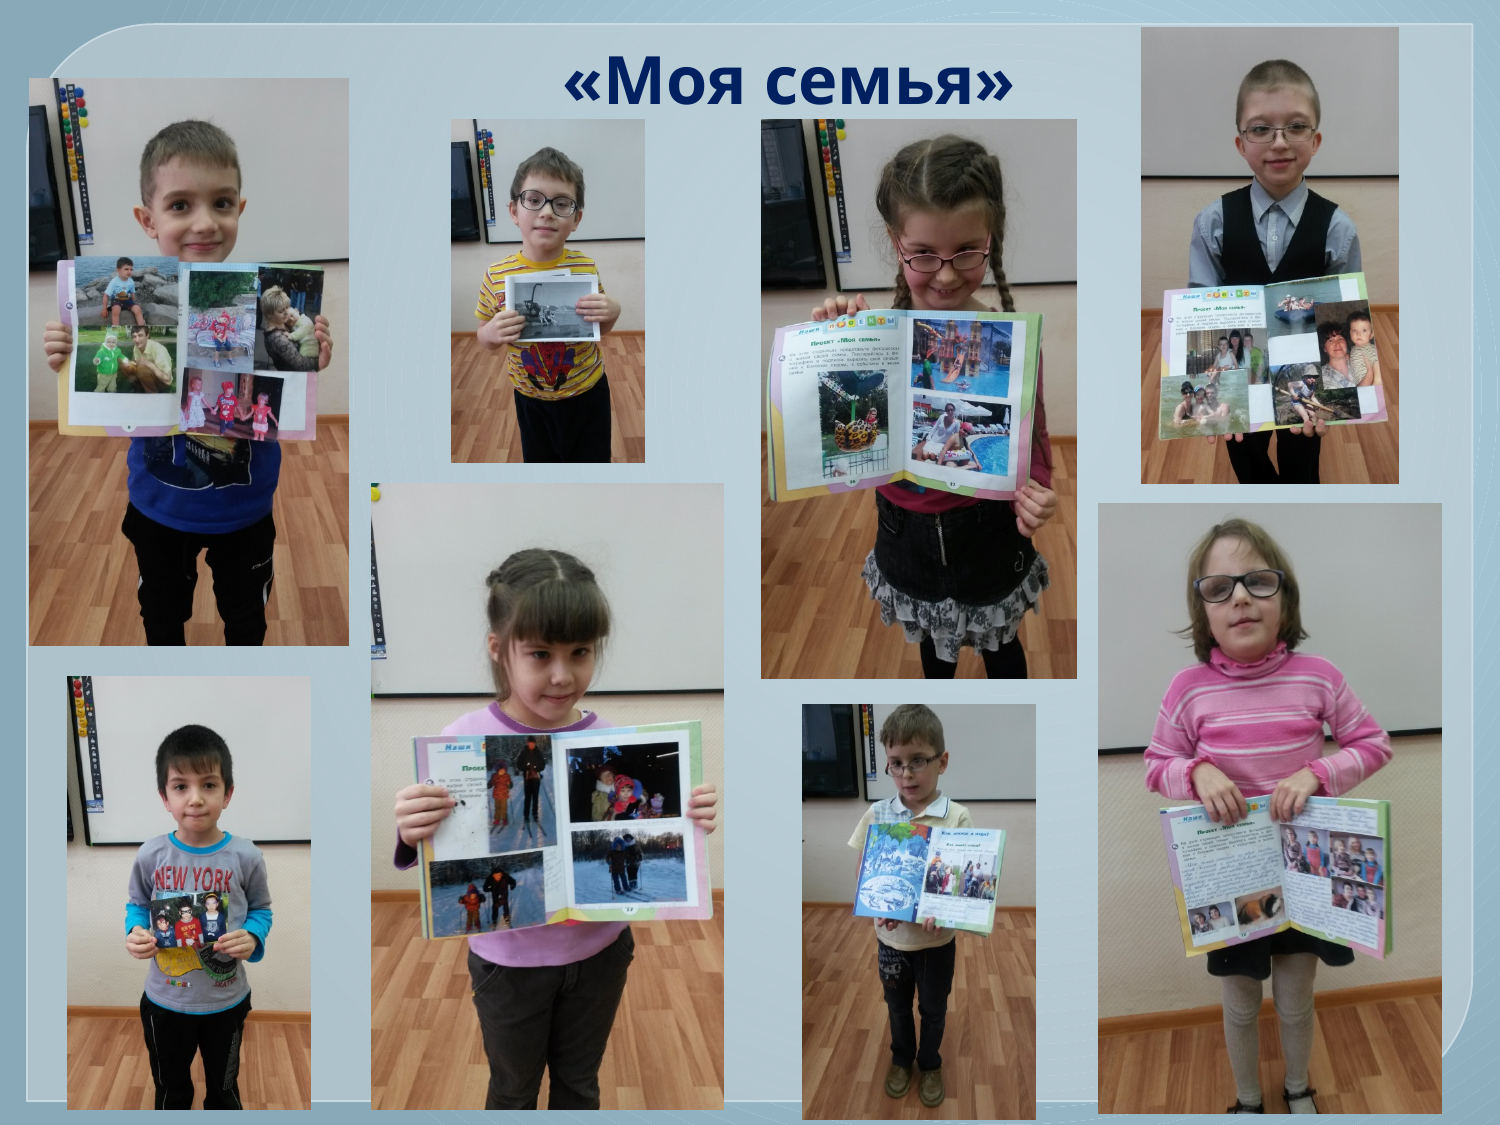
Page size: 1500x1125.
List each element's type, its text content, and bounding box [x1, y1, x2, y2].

picture [1141, 27, 1399, 485]
text_box «Моя семья» [547, 30, 1031, 126]
picture [801, 703, 1037, 1120]
picture [29, 78, 349, 647]
picture [66, 676, 311, 1110]
picture [371, 483, 724, 1110]
picture [761, 119, 1077, 680]
picture [1098, 503, 1442, 1114]
picture [451, 119, 645, 464]
